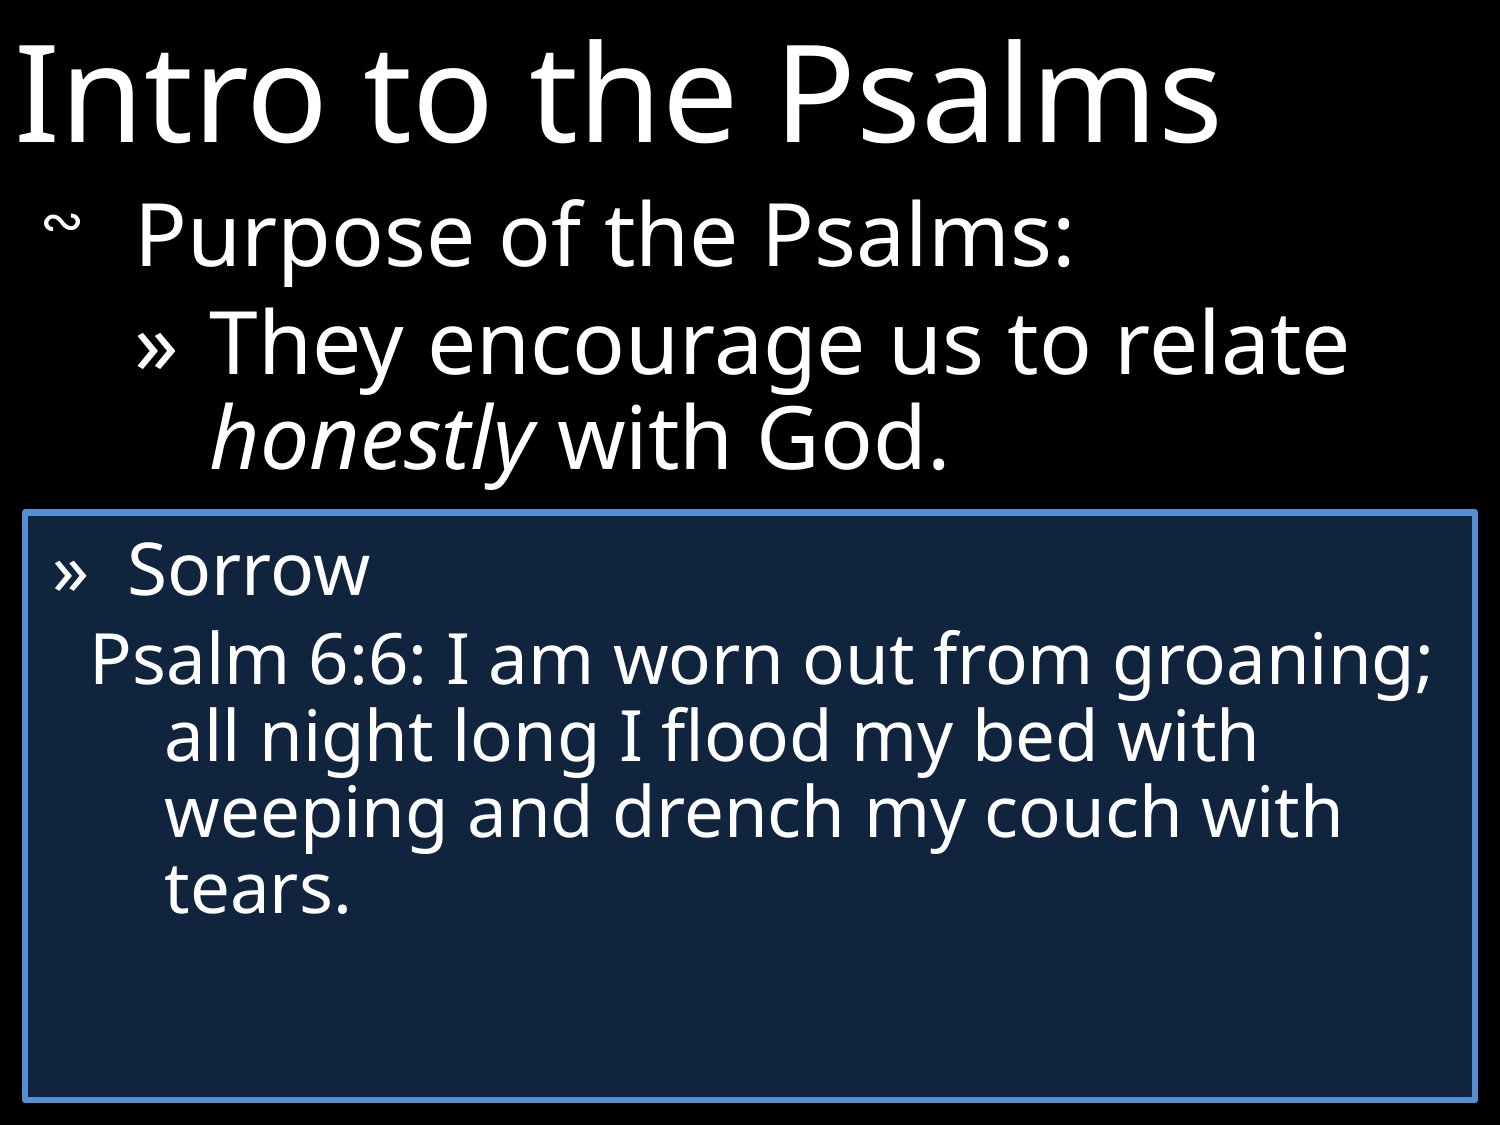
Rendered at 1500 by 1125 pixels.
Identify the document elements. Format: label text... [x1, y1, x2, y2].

text_box [24, 512, 1475, 1100]
text_box ∾ Purpose of the Psalms: » They encourage us to relate honestly with God. [24, 180, 1500, 496]
text_box Intro to the Psalms [0, 0, 1500, 178]
text_box » Sorrow Psalm 6:6: I am worn out from groaning; all night long I flood my bed with weeping and drench my couch with tears. [37, 525, 1463, 937]
